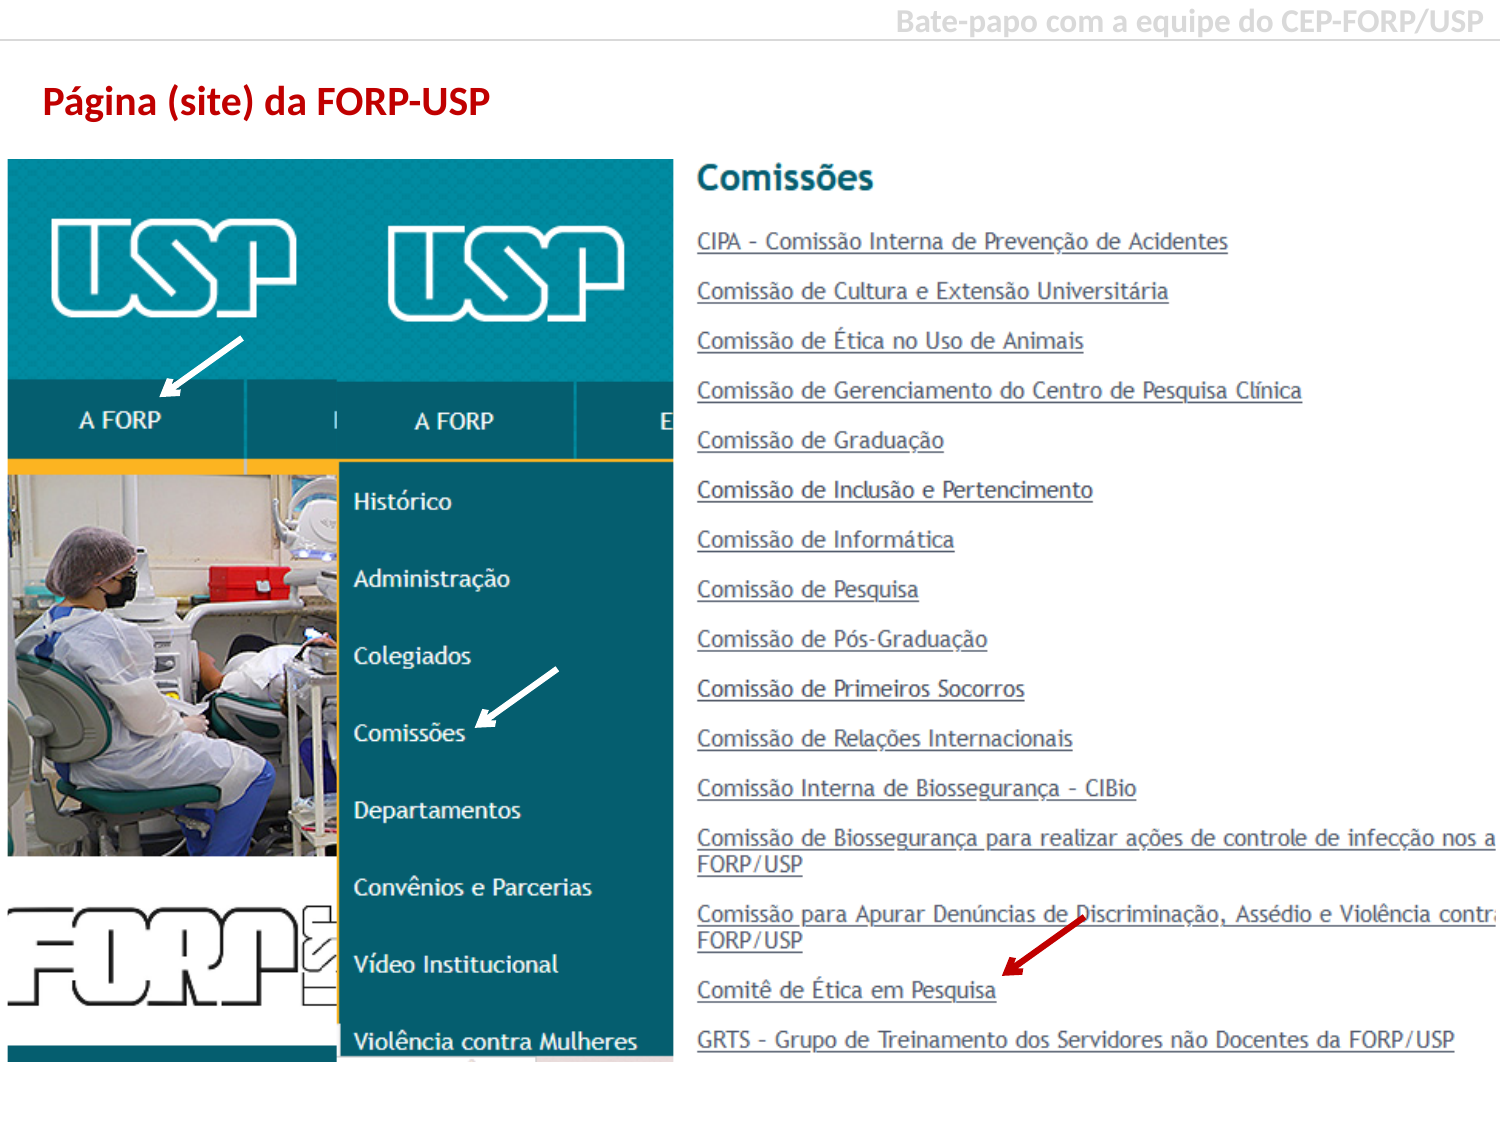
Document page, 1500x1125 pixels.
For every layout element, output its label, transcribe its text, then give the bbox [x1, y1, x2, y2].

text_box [1001, 916, 1085, 977]
text_box Bate-papo com a equipe do CEP-FORP/USP [881, 0, 1500, 39]
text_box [159, 337, 243, 398]
picture [7, 159, 1496, 1069]
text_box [474, 668, 558, 729]
text_box Página (site) da FORP-USP [27, 66, 551, 132]
